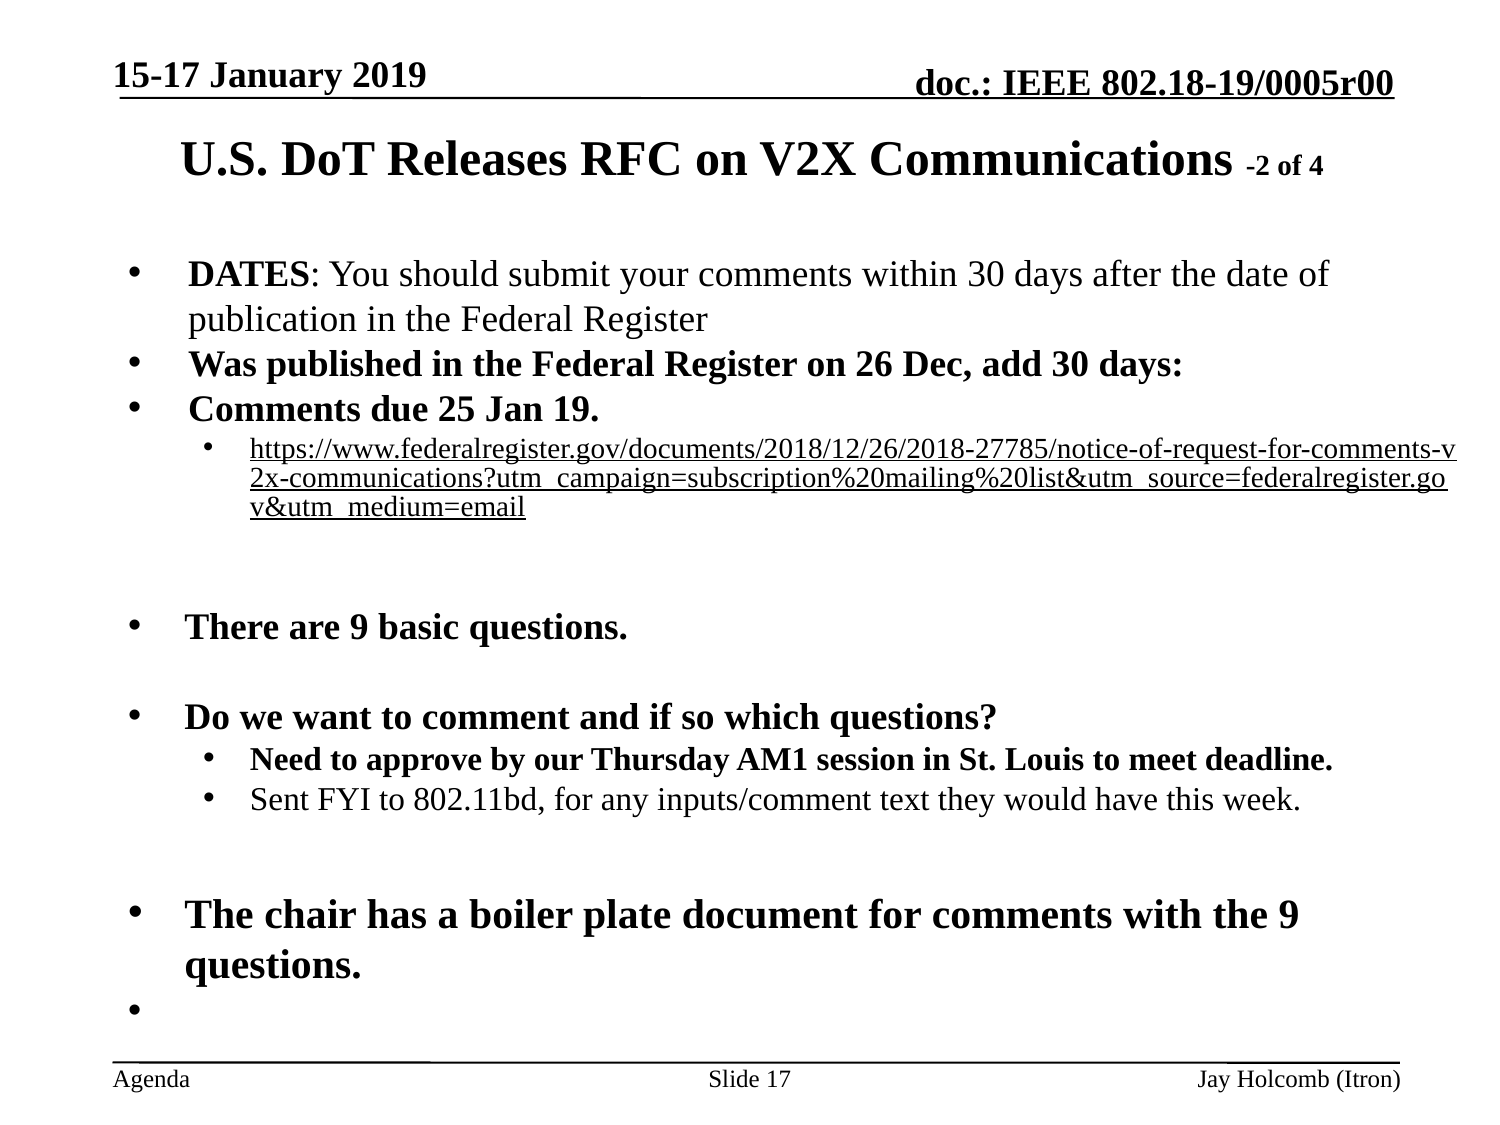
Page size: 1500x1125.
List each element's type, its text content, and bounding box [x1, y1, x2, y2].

slide_number Slide 17 [699, 1061, 800, 1123]
footer Jay Holcomb (Itron) [878, 1061, 1402, 1093]
title U.S. DoT Releases RFC on V2X Communications -2 of 4 [114, 103, 1390, 191]
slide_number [112, 49, 488, 95]
list DATES: You should submit your comments within 30 days after the date of publication in the Federal Register Was published in the Federal Register on 26 Dec, add 30 days: Comments due 25 Jan 19. https://www.federalregister.gov/documents/2018/12/26/2018-27785/notice-of-request-for-comments-v2x-communications?utm_campaign=subscription%20mailing%20list&utm_source=federalregister.gov&utm_medium=email There are 9 basic questions. Do we want to comment and if so which questions? Need to approve by our Thursday AM1 session in St. Louis to meet deadline. Sent FYI to 802.11bd, for any inputs/comment text they would have this week. The chair has a boiler plate document for comments with the 9 questions. [112, 191, 1476, 1022]
